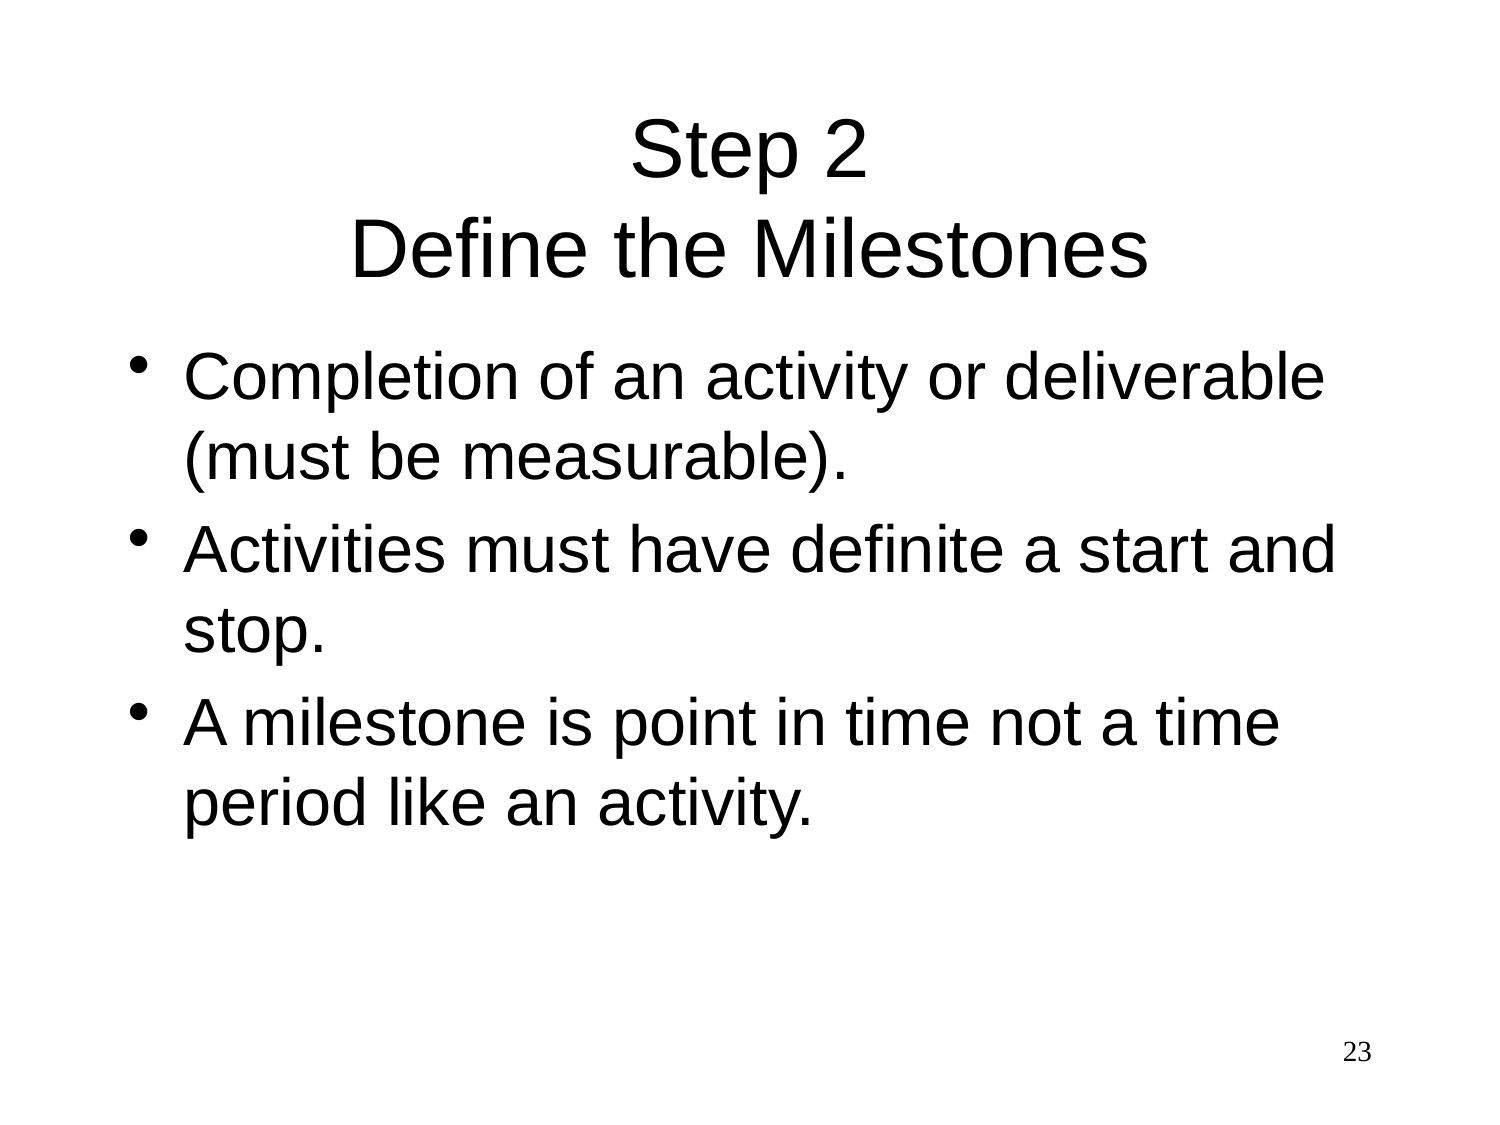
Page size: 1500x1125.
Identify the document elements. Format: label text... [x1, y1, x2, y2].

slide_number 23 [1074, 1025, 1388, 1100]
title Step 2 Define the Milestones [112, 99, 1388, 288]
list Completion of an activity or deliverable (must be measurable). Activities must have definite a start and stop. A milestone is point in time not a time period like an activity. [112, 324, 1388, 1000]
